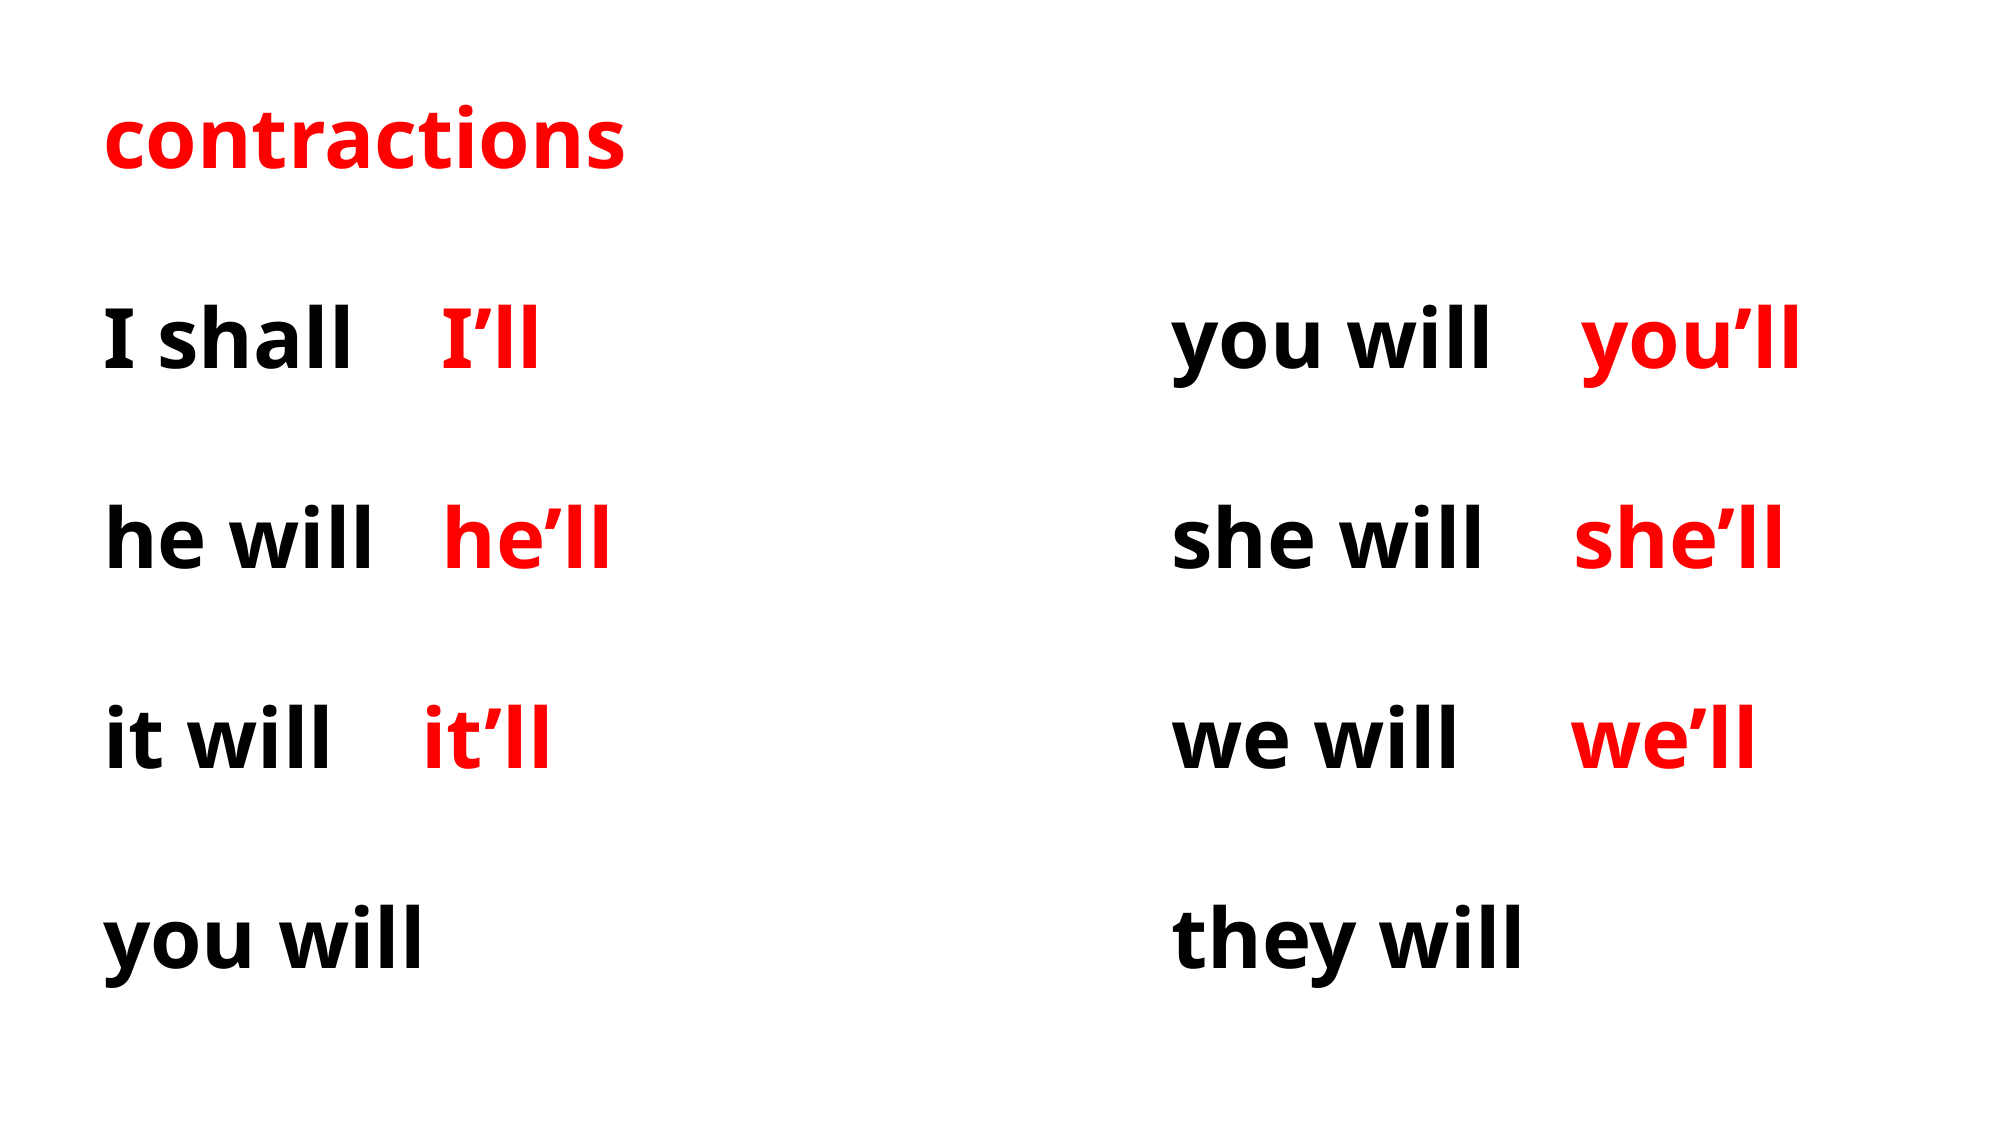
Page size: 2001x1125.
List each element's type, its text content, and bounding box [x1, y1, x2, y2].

text_box contractions I shall I’ll he will he’ll it will it’ll you will [88, 78, 844, 1125]
text_box you will you’ll she will she’ll we will we’ll they will [1156, 78, 1912, 1125]
